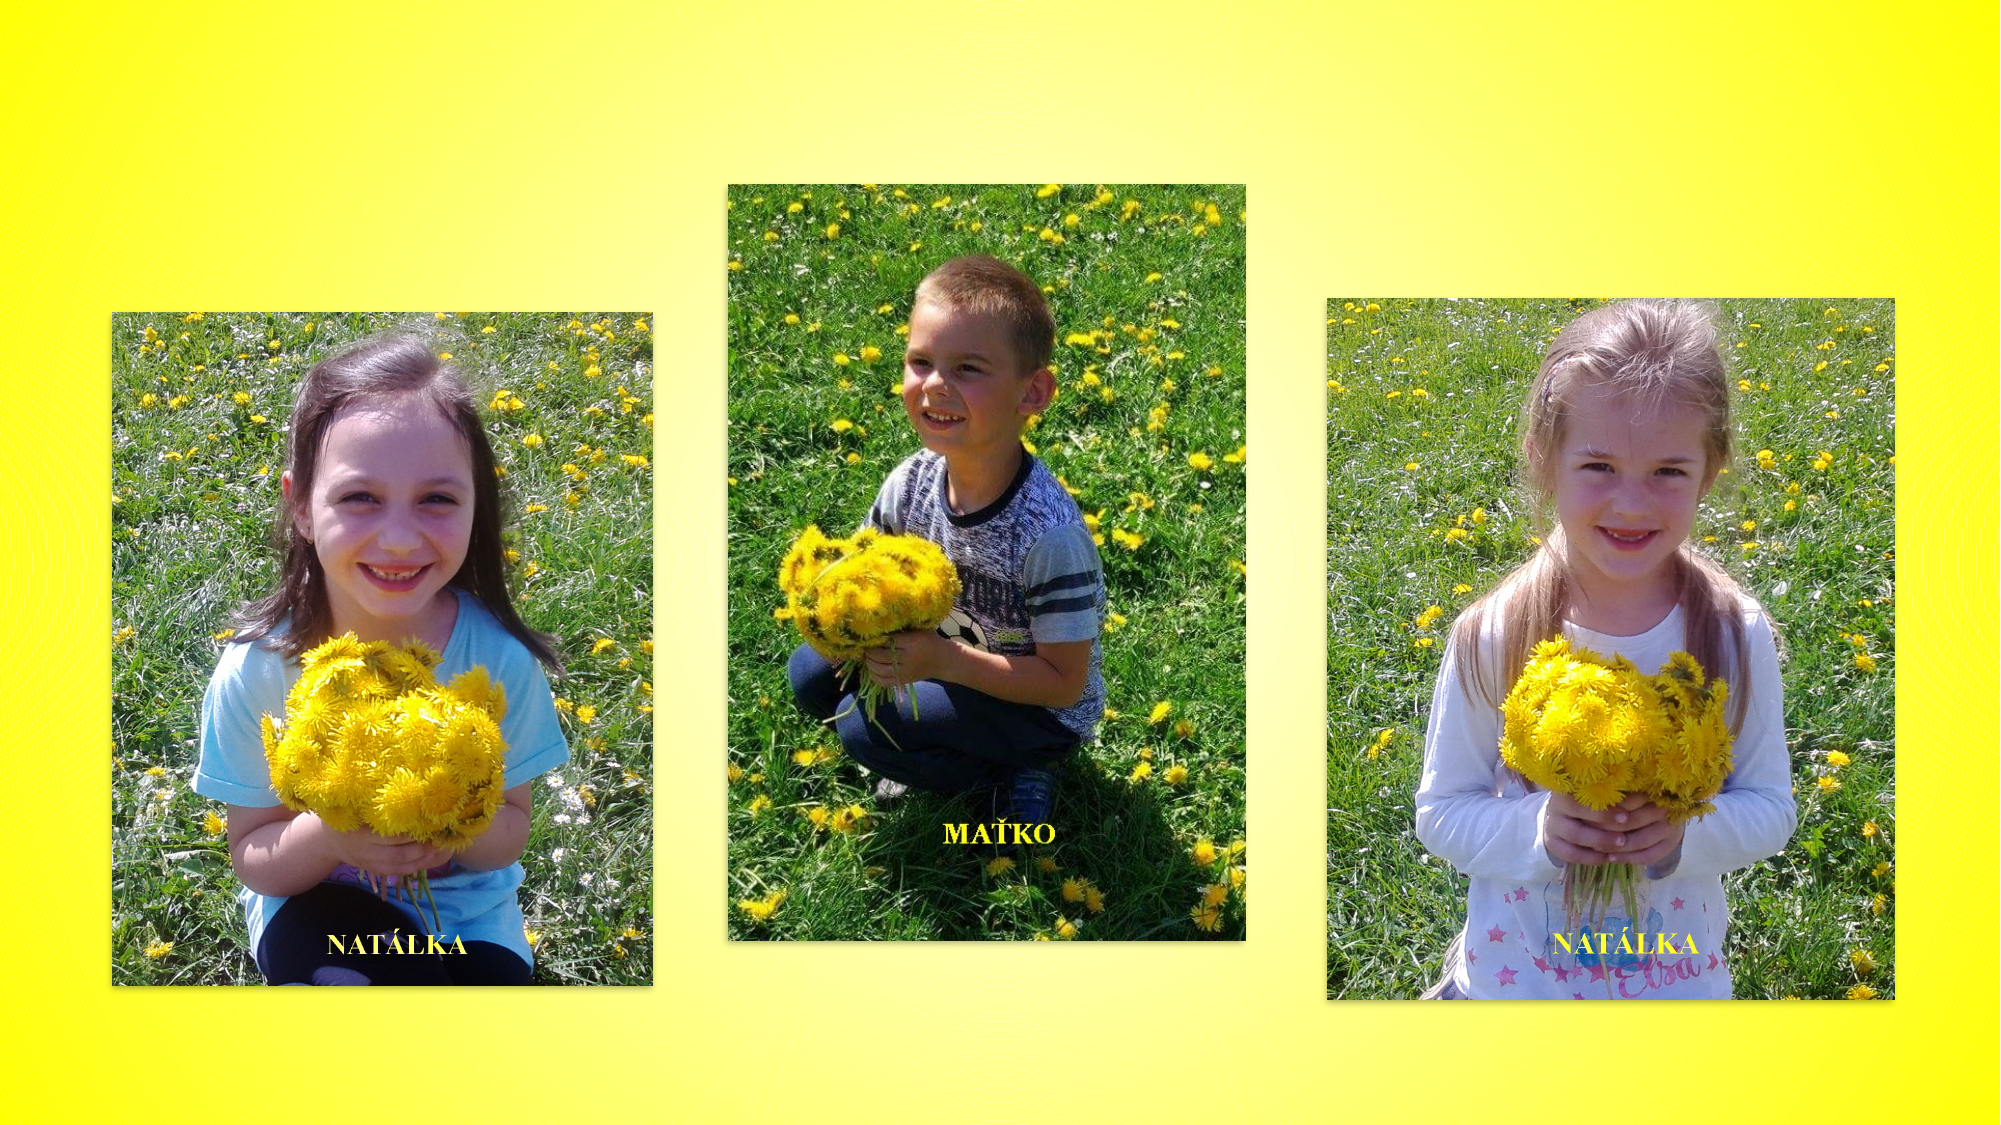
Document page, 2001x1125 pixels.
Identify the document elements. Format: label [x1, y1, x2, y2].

picture [727, 183, 1246, 942]
list [112, 312, 653, 986]
picture [1327, 298, 1895, 1000]
